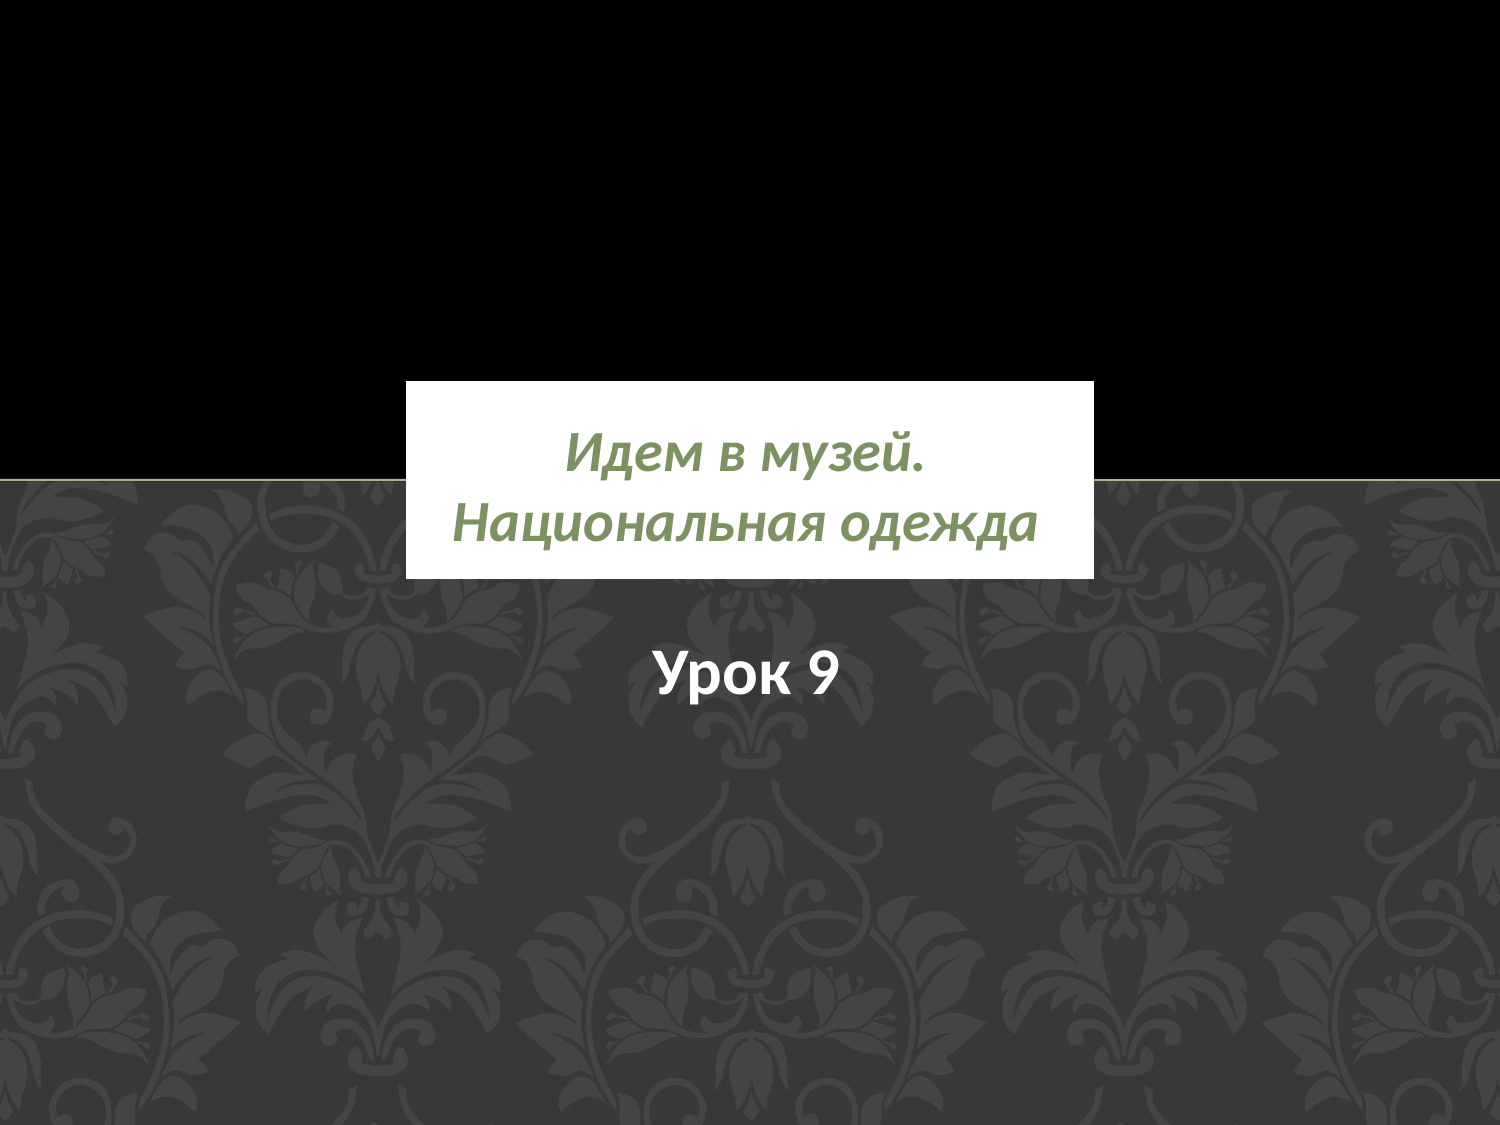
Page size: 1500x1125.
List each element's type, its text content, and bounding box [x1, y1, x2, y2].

text_box Идем в музей. Национальная одежда [409, 405, 1083, 561]
text_box Урок 9 [637, 620, 856, 715]
